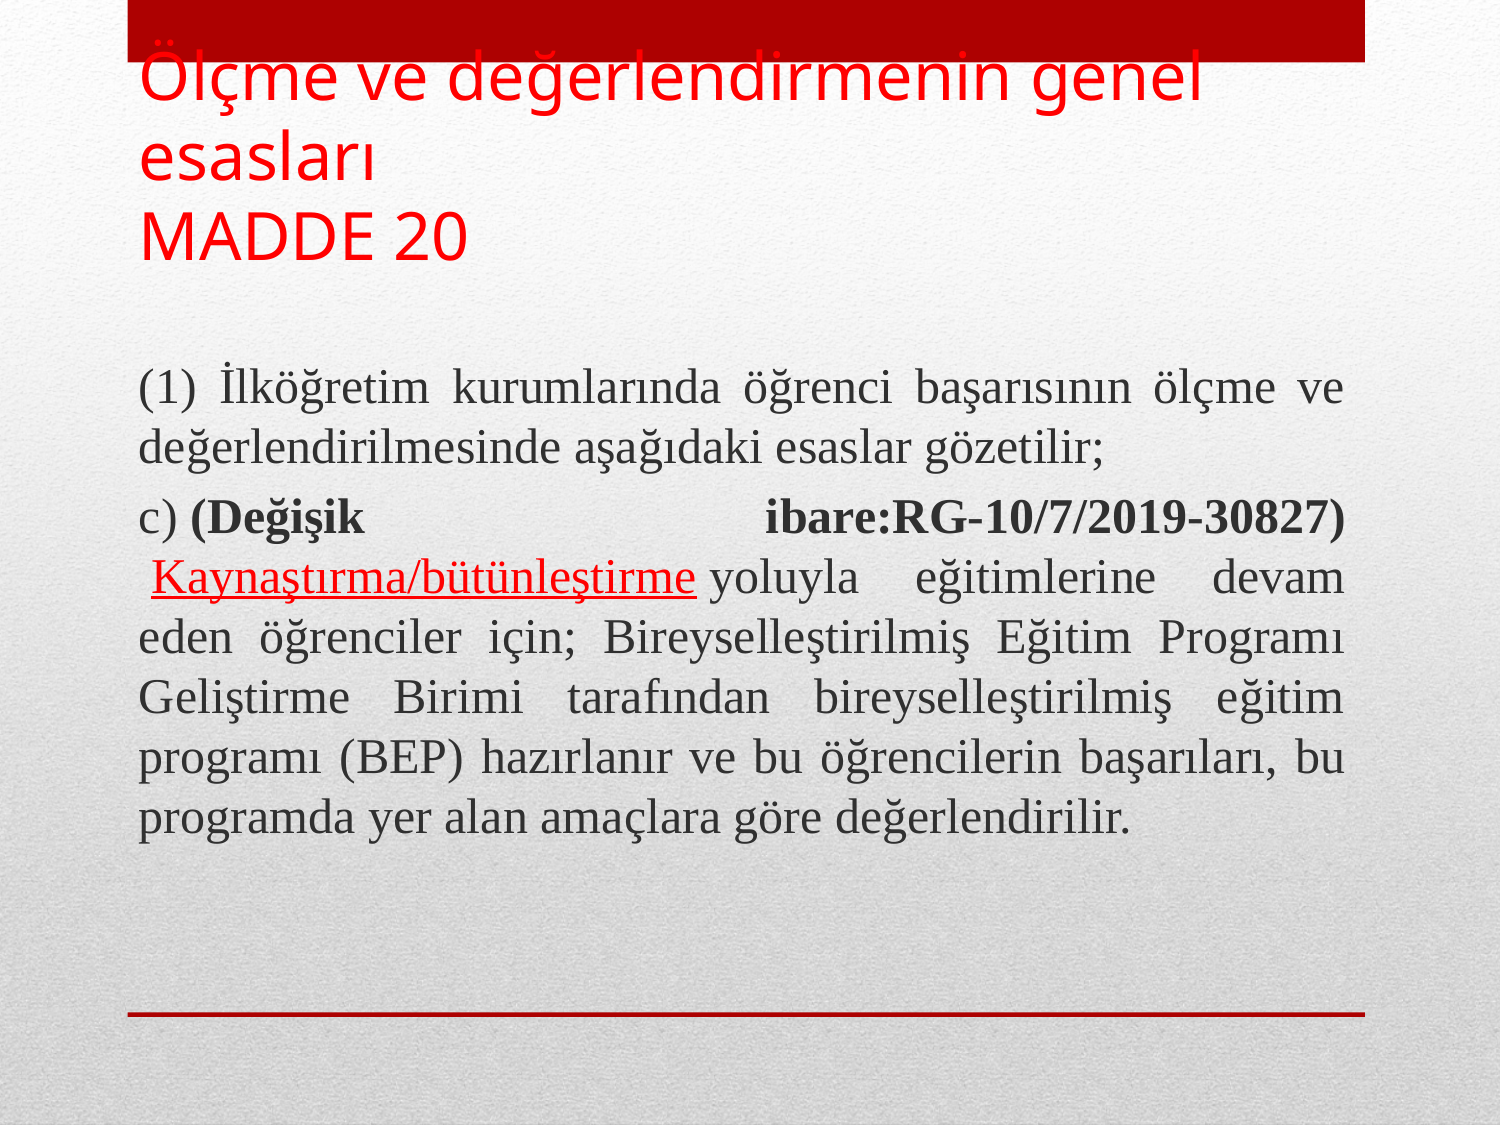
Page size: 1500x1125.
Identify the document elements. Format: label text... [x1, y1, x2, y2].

list (1) İlköğretim kurumlarında öğrenci başarısının ölçme ve değerlendirilmesinde aşağıdaki esaslar gözetilir; c) (Değişik ibare:RG-10/7/2019-30827) Kaynaştırma/bütünleştirme yoluyla eğitimlerine devam eden öğrenciler için; Bireyselleştirilmiş Eğitim Programı Geliştirme Birimi tarafından bireyselleştirilmiş eğitim programı (BEP) hazırlanır ve bu öğrencilerin başarıları, bu programda yer alan amaçlara göre değerlendirilir. [123, 314, 1362, 952]
title Ölçme ve değerlendirmenin genel esasları MADDE 20 [123, 19, 1364, 282]
